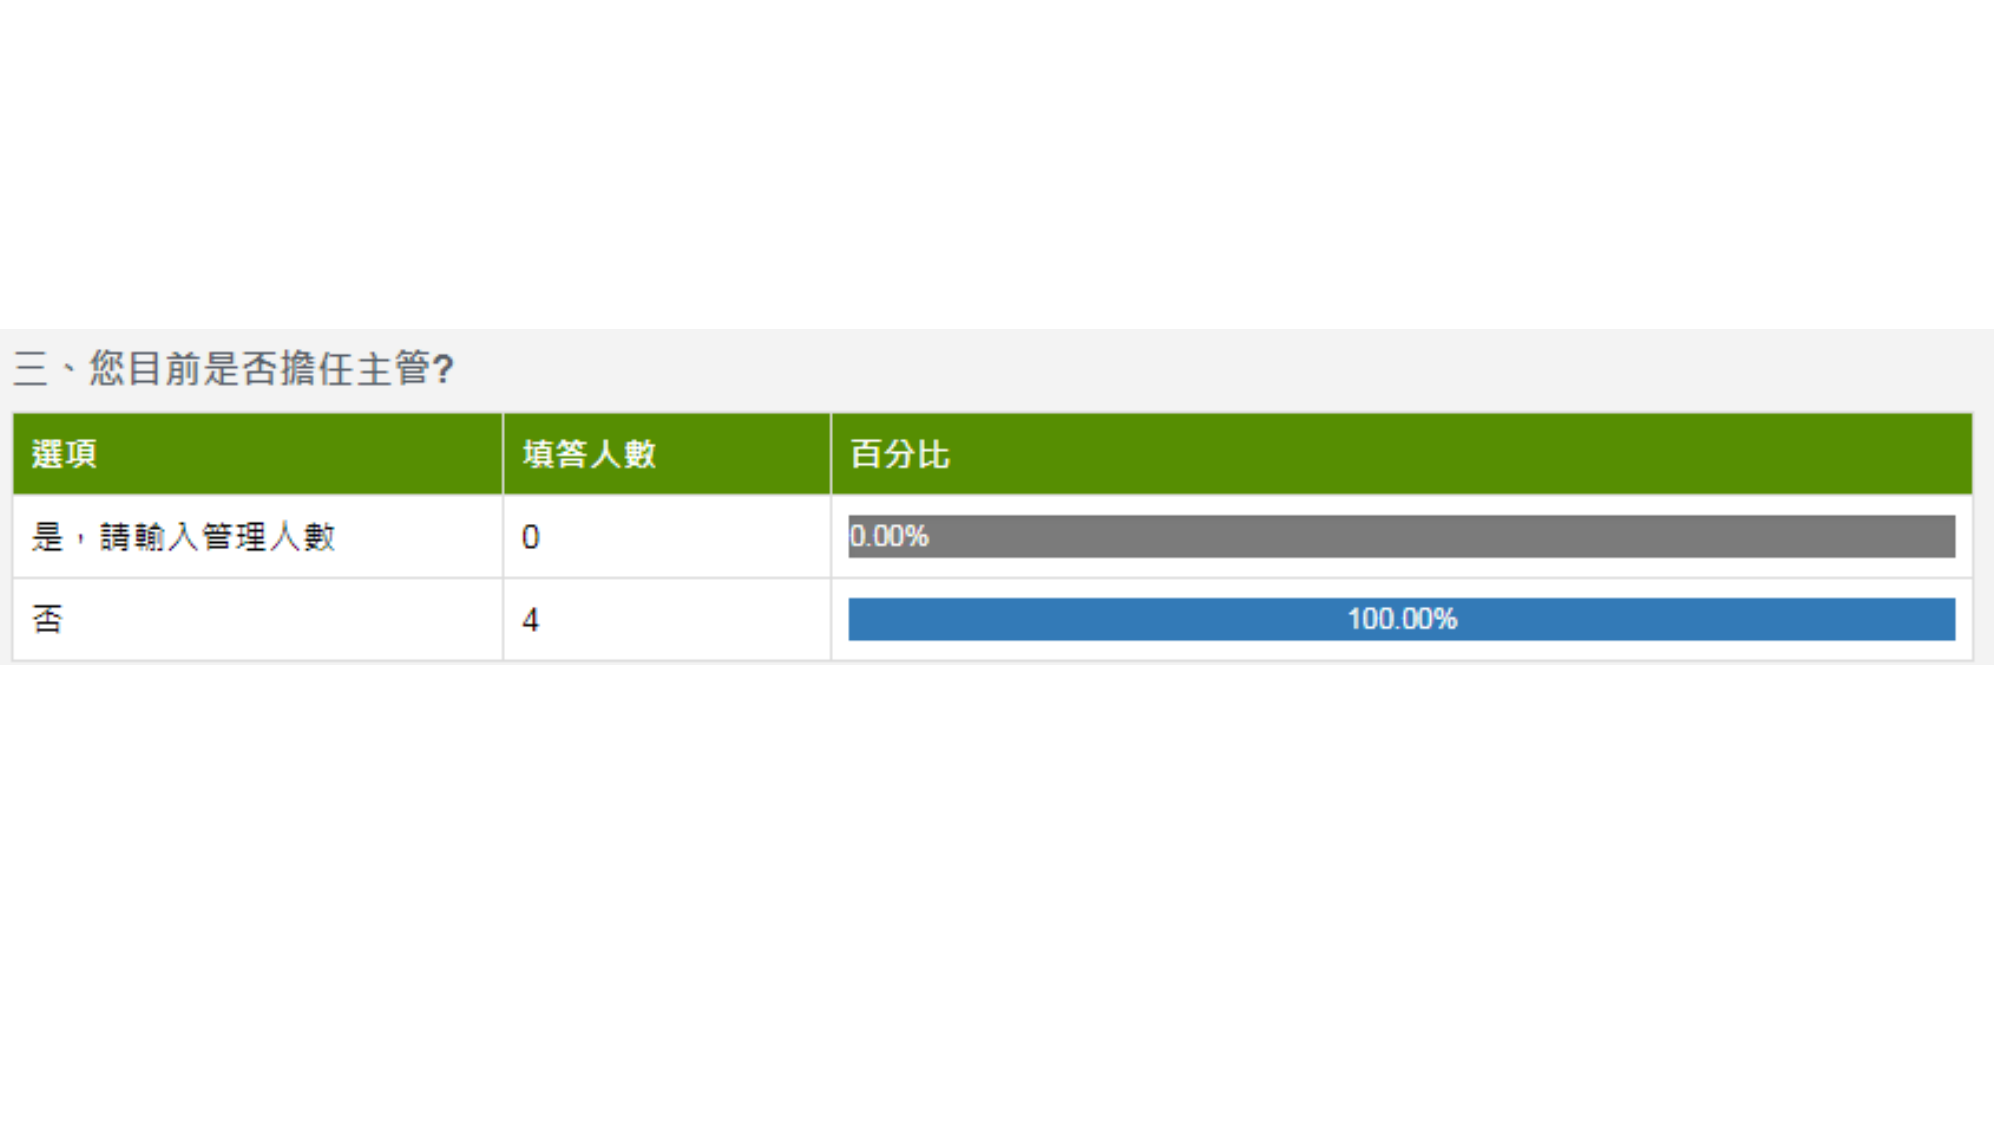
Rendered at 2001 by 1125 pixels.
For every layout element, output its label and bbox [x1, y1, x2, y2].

picture [0, 329, 1994, 665]
